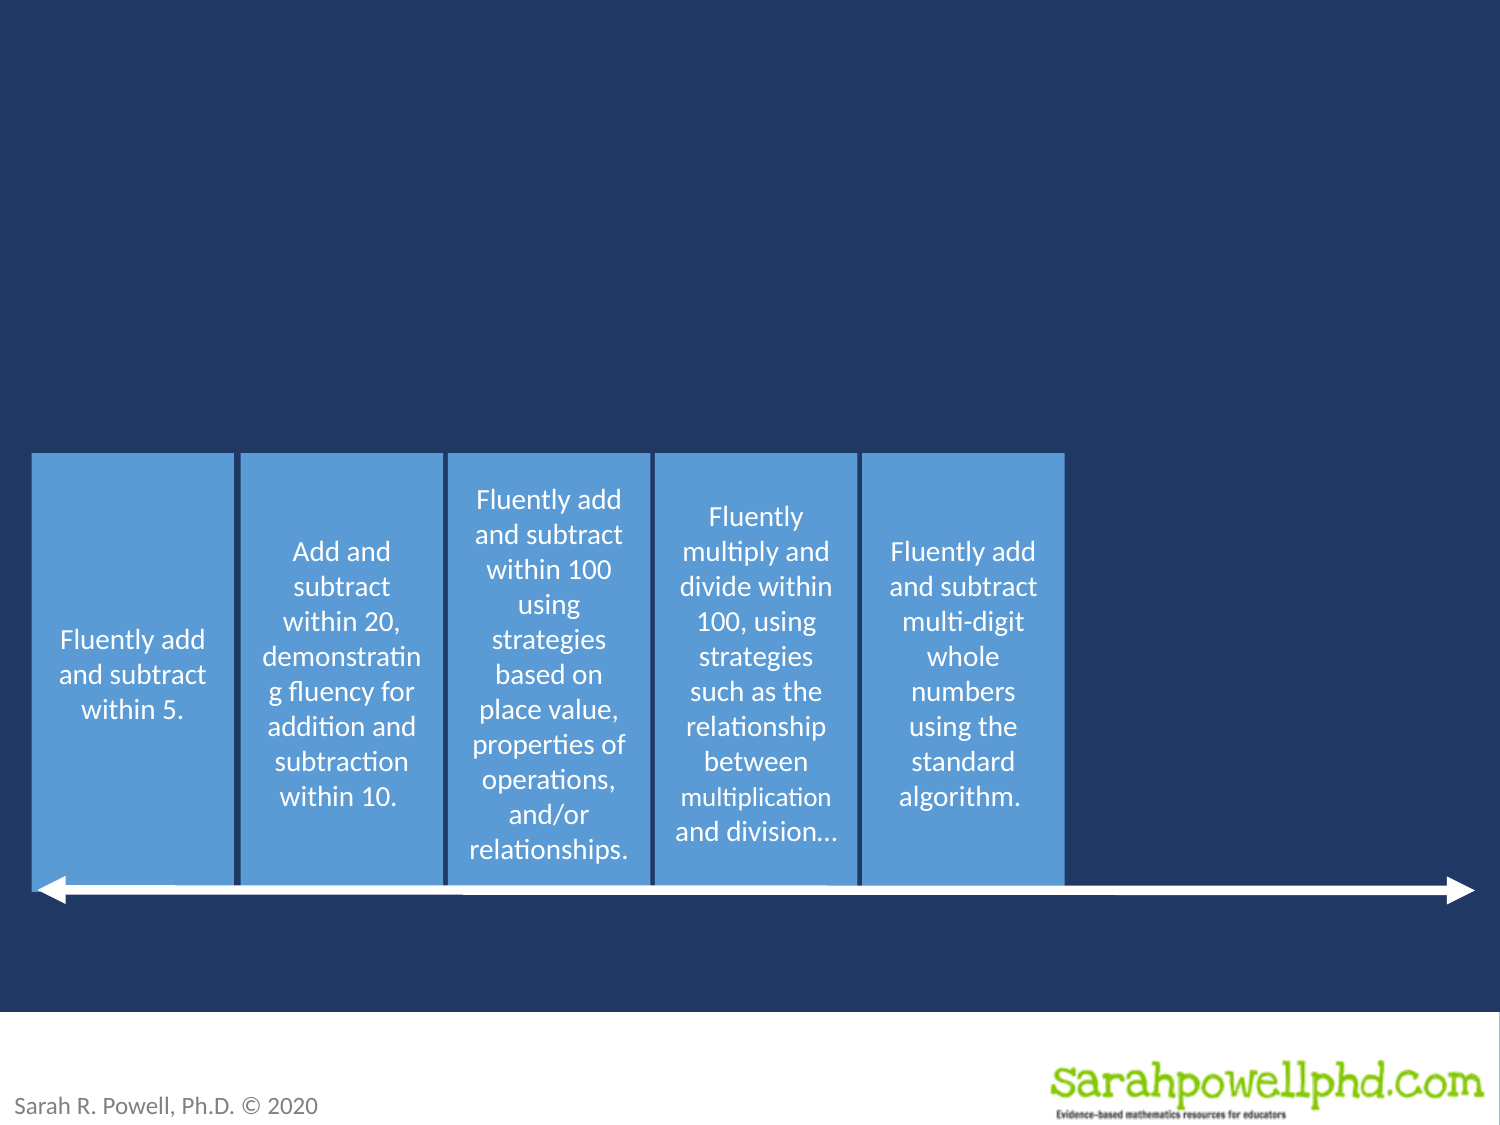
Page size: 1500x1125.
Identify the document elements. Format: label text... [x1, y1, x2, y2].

text_box Add and subtract within 20, demonstrating fluency for addition and subtraction within 10. [240, 453, 444, 885]
text_box Fluently multiply and divide within 100, using strategies such as the relationship between multiplication and division… [654, 453, 858, 885]
text_box Fluently add and subtract multi-digit whole numbers using the standard algorithm. [862, 453, 1065, 885]
text_box Fluently add and subtract within 100 using strategies based on place value, properties of operations, and/or relationships. [447, 453, 651, 885]
text_box Fluently add and subtract within 5. [31, 453, 234, 892]
picture [1032, 1051, 1499, 1125]
